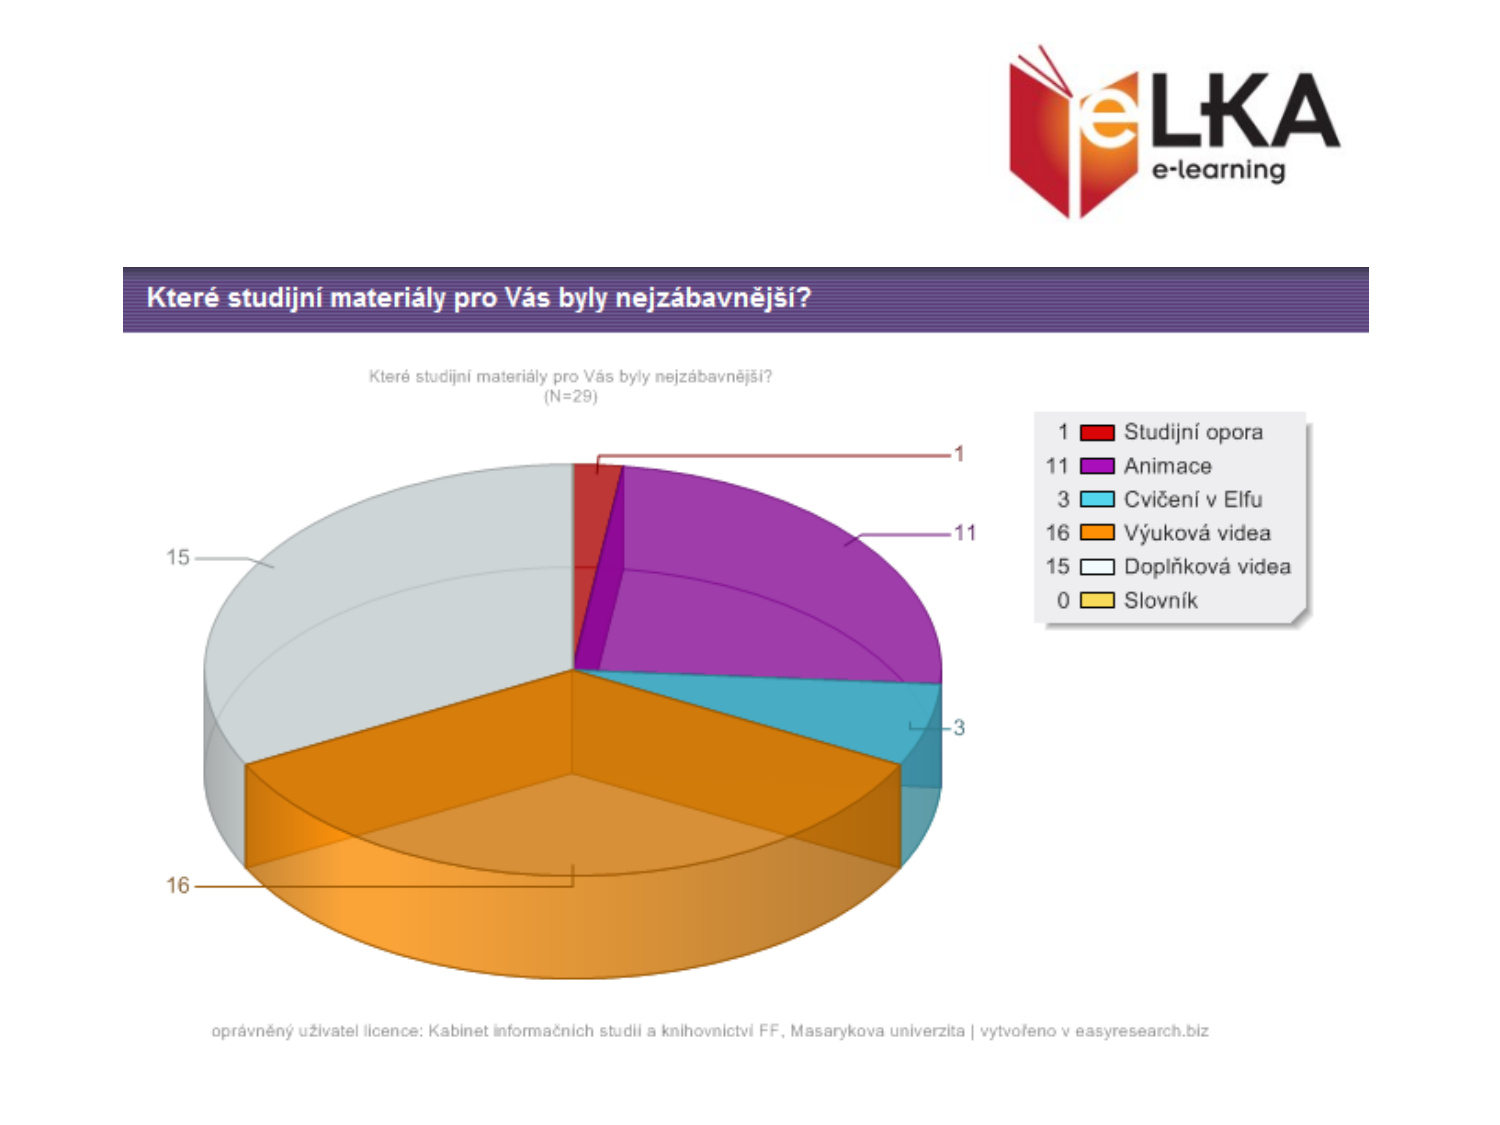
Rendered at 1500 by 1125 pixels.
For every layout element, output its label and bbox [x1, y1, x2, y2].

picture [123, 266, 1370, 1059]
picture [985, 42, 1381, 231]
